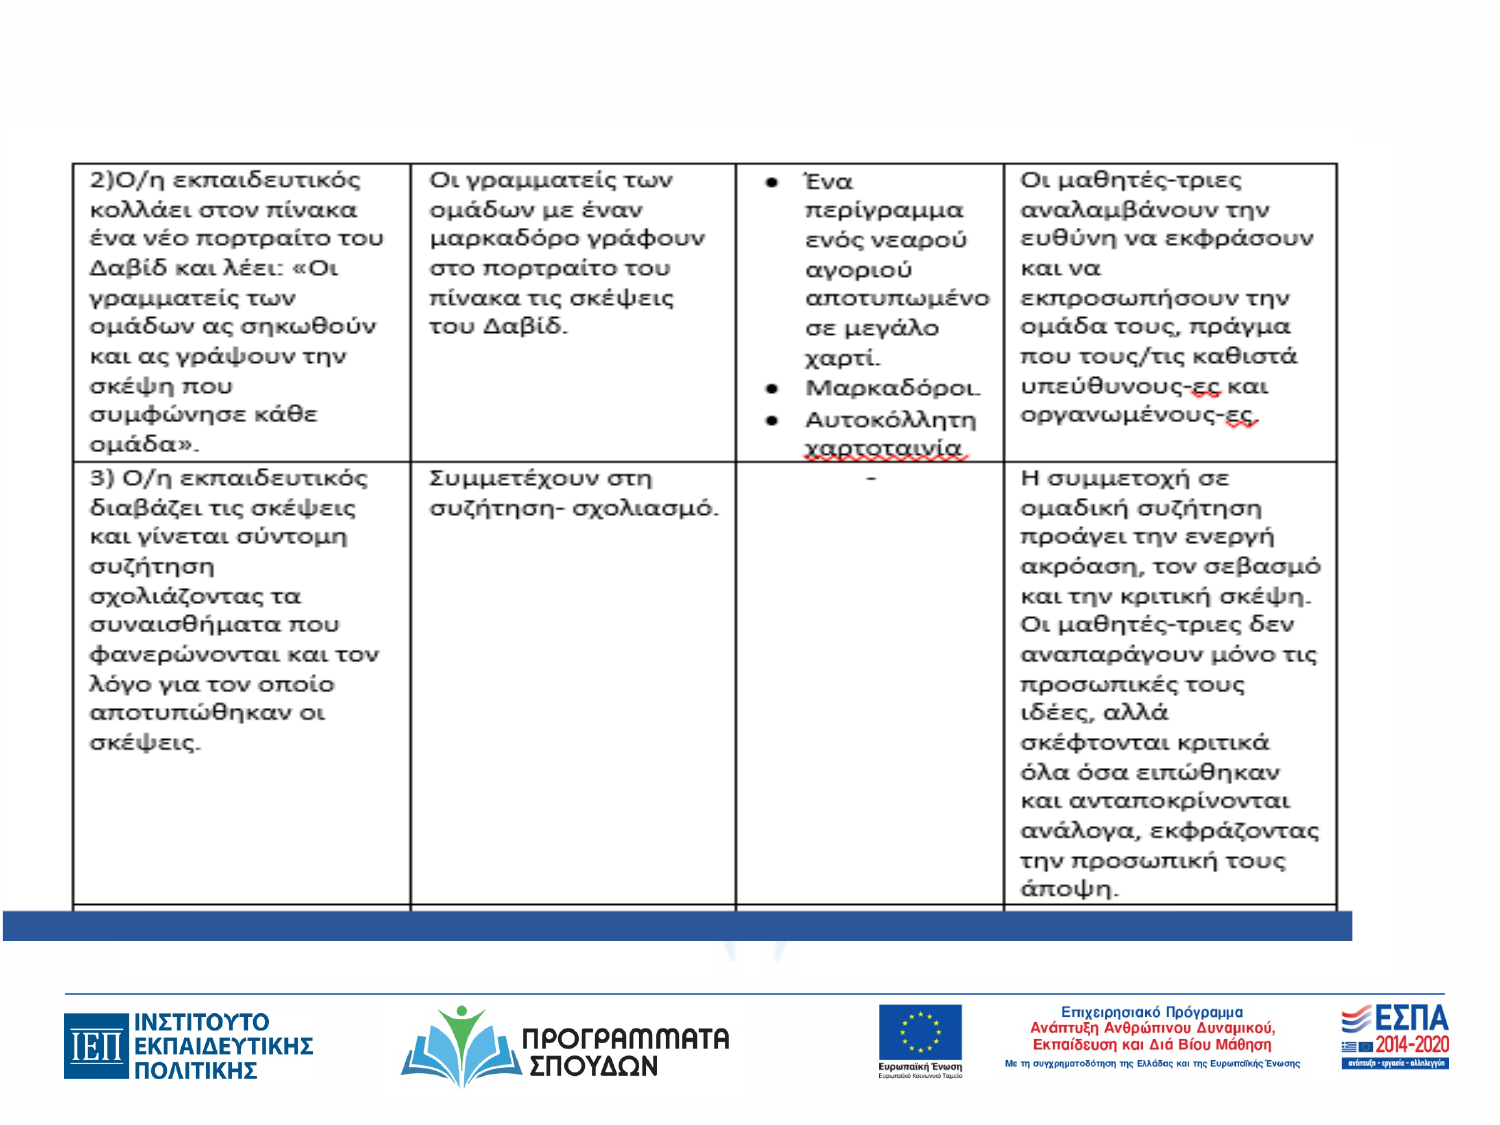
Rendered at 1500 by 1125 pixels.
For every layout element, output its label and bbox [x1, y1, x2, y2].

picture [879, 1000, 1449, 1079]
picture [385, 995, 743, 1099]
picture [2, 125, 1353, 941]
picture [64, 1013, 313, 1079]
